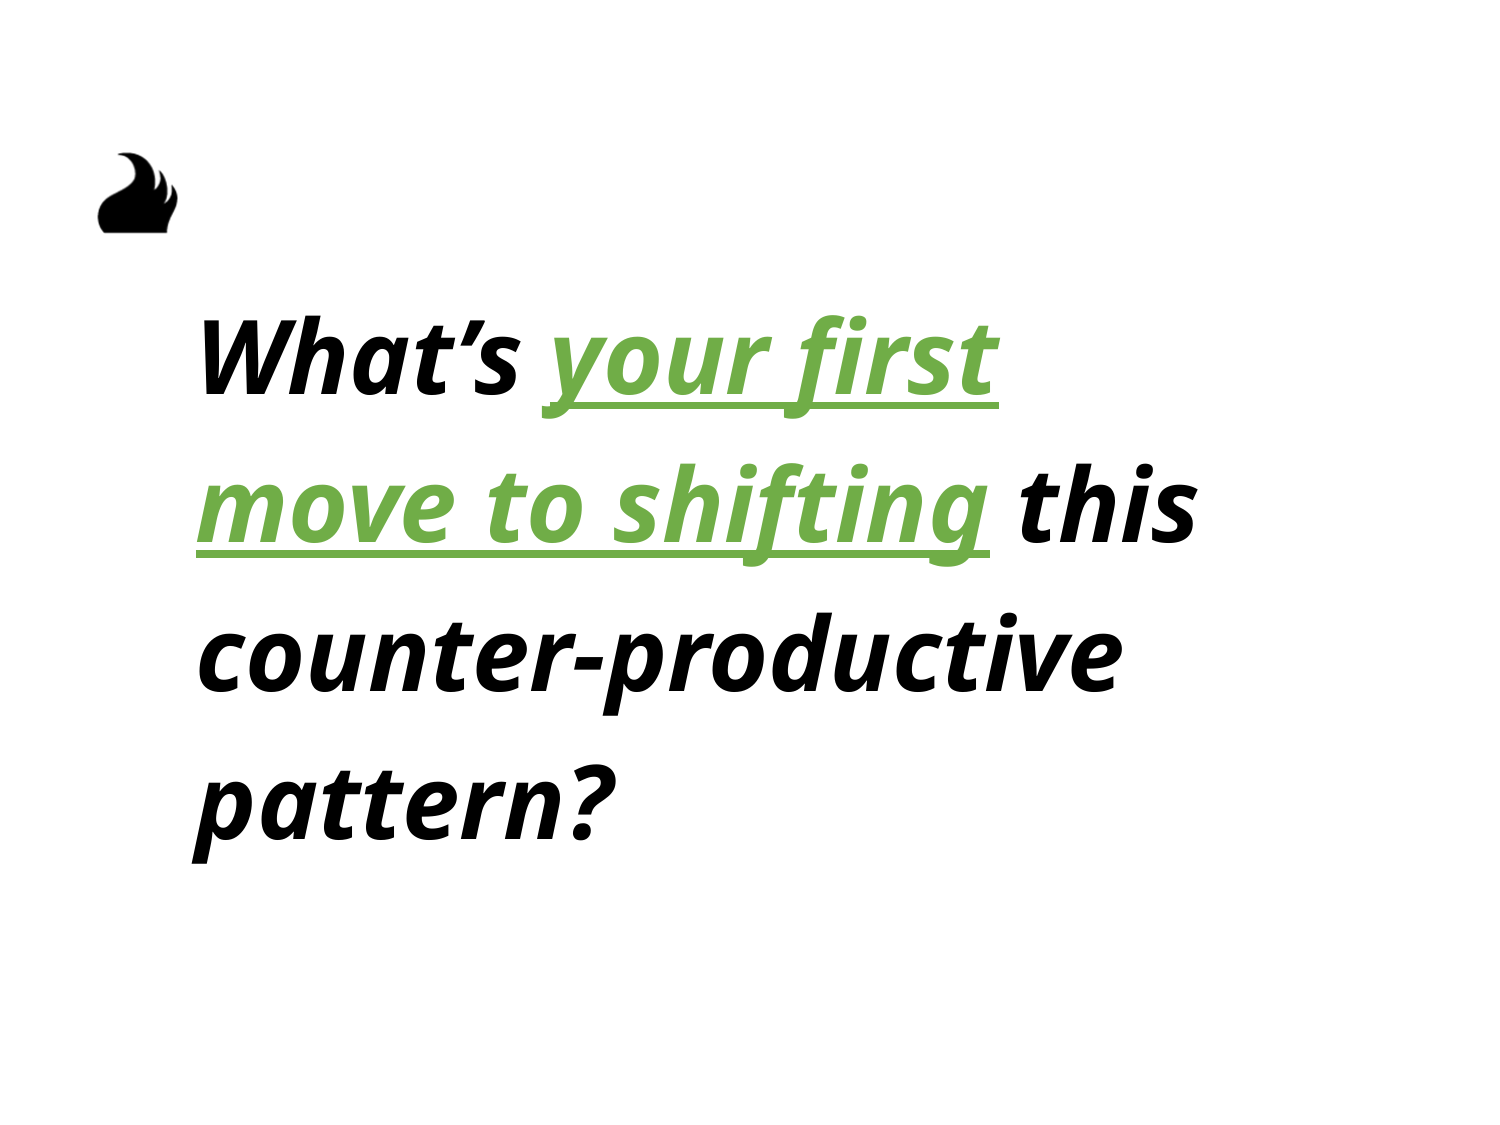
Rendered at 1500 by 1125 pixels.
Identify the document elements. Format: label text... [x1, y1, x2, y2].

title What’s your first move to shifting this counter-productive pattern? [180, 461, 1285, 625]
picture [94, 150, 181, 235]
